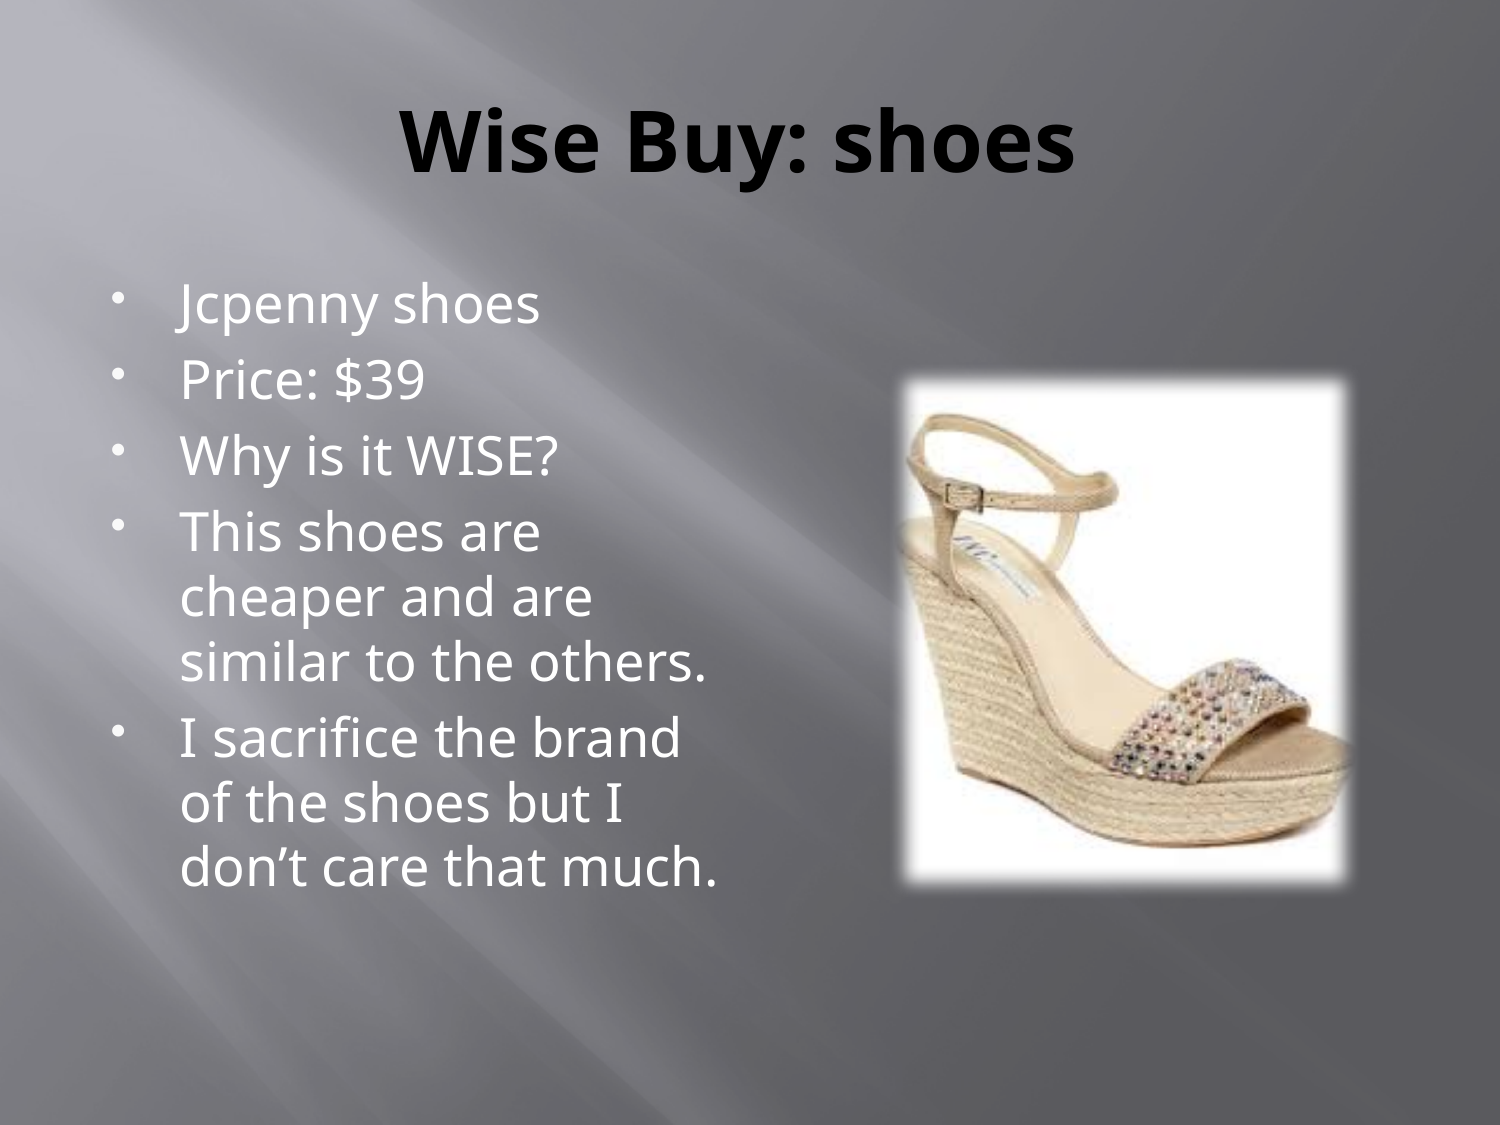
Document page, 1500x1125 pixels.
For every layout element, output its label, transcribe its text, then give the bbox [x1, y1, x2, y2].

list Jcpenny shoes Price: $39 Why is it WISE? This shoes are cheaper and are similar to the others. I sacrifice the brand of the shoes but I don’t care that much. [75, 262, 738, 1005]
title Wise Buy: shoes [75, 45, 1425, 233]
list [887, 362, 1363, 901]
